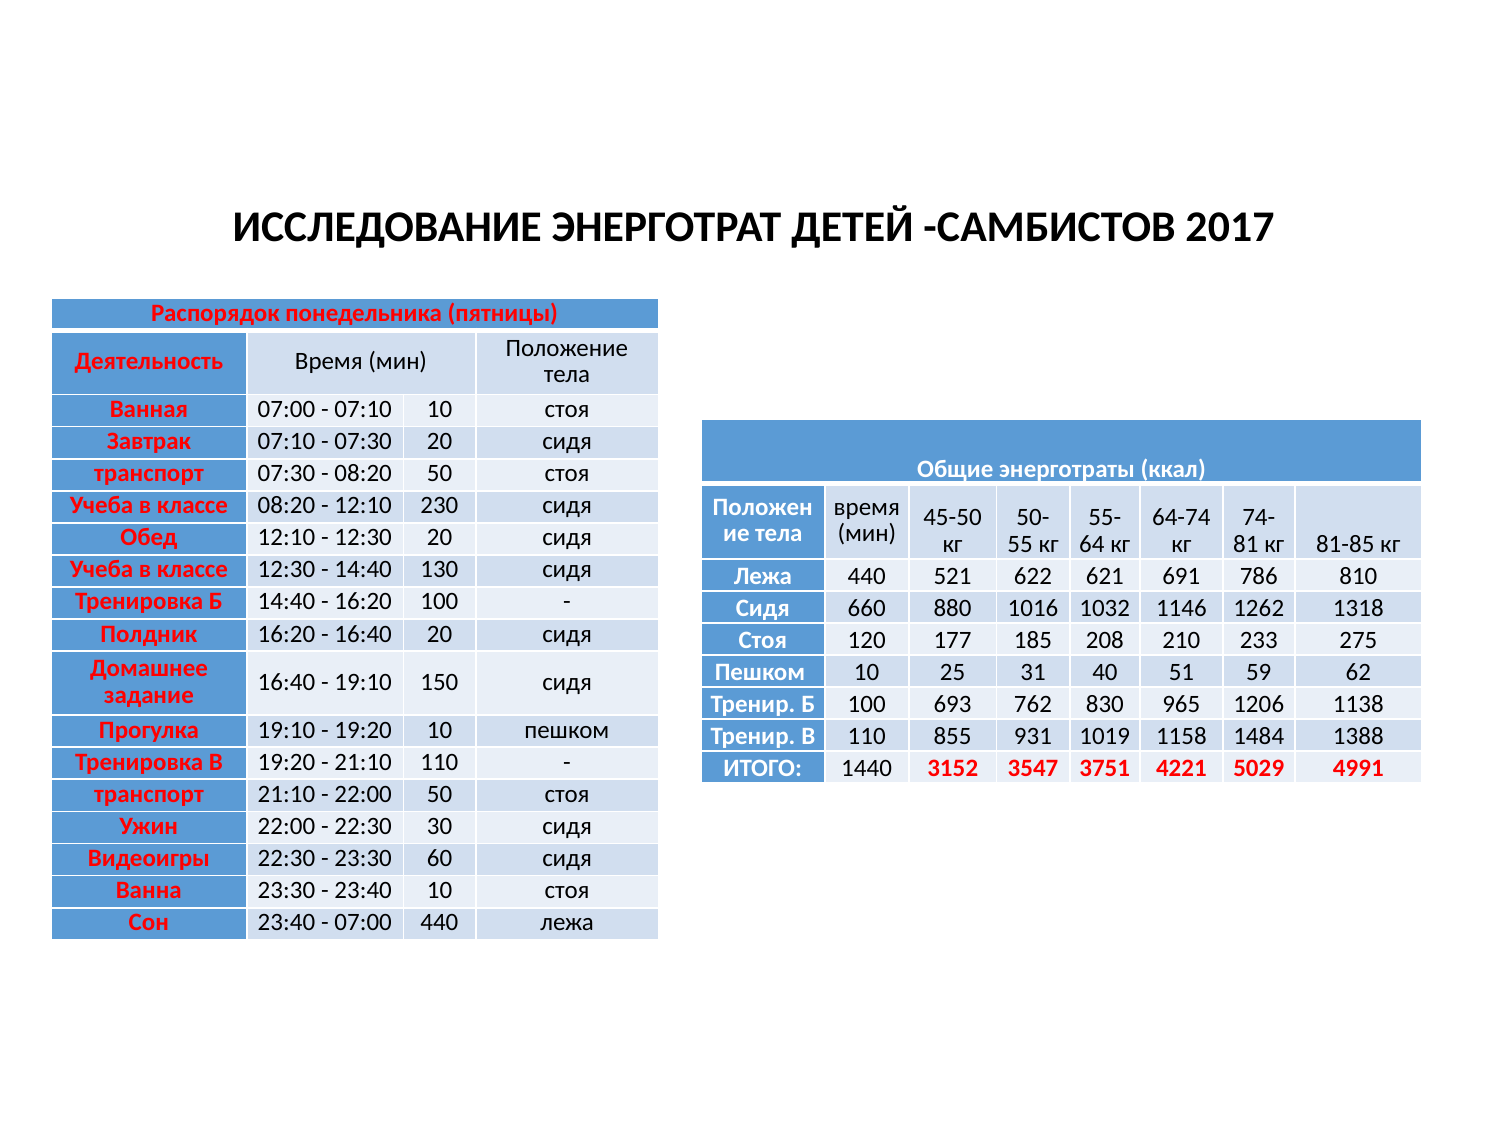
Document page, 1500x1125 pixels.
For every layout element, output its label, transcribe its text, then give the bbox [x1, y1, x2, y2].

table_cell 3547 [997, 752, 1069, 782]
table_cell 23:40 - 07:00 [248, 909, 403, 939]
table_cell 233 [1224, 624, 1294, 654]
table_cell 1138 [1296, 688, 1421, 718]
table_cell Пешком [702, 656, 824, 686]
table_cell 81-85 кг [1296, 486, 1421, 558]
text_box ИССЛЕДОВАНИЕ ЭНЕРГОТРАТ ДЕТЕЙ -САМБИСТОВ 2017 [217, 189, 1327, 258]
table_cell Положение тела [702, 486, 824, 558]
table_cell 22:30 - 23:30 [248, 844, 403, 875]
table_cell пешком [477, 716, 658, 746]
table_cell 762 [997, 688, 1069, 718]
table_cell 10 [404, 876, 475, 907]
table_cell Полдник [52, 620, 246, 650]
table_cell Время (мин) [248, 333, 475, 394]
table_cell 55-64 кг [1071, 486, 1139, 558]
table_cell - [477, 748, 658, 778]
table_cell 20 [404, 427, 475, 458]
table_cell 4221 [1141, 752, 1222, 782]
table_cell 21:10 - 22:00 [248, 780, 403, 811]
table_cell сидя [477, 524, 658, 554]
table_cell транспорт [52, 460, 246, 490]
table_cell 50 [404, 460, 475, 490]
table_cell Ужин [52, 812, 246, 843]
table_cell 660 [826, 592, 908, 622]
table_cell Положение тела [477, 333, 658, 394]
table_cell 10 [826, 656, 908, 686]
table_header Общие энерготраты (ккал) [702, 420, 1421, 481]
table_cell Стоя [702, 624, 824, 654]
table_cell 1206 [1224, 688, 1294, 718]
table_cell 12:30 - 14:40 [248, 556, 403, 586]
table_cell 31 [997, 656, 1069, 686]
table_cell стоя [477, 780, 658, 811]
table_cell 14:40 - 16:20 [248, 588, 403, 618]
table_cell 177 [910, 624, 996, 654]
table_cell Завтрак [52, 427, 246, 458]
table_cell 40 [1071, 656, 1139, 686]
table_cell 1262 [1224, 592, 1294, 622]
table_cell 1016 [997, 592, 1069, 622]
table_cell стоя [477, 876, 658, 907]
table_cell Тренировка В [52, 748, 246, 778]
table_cell 210 [1141, 624, 1222, 654]
table_cell 100 [826, 688, 908, 718]
table_cell 810 [1296, 560, 1421, 590]
table_cell сидя [477, 427, 658, 458]
table_cell - [477, 588, 658, 618]
table_cell 12:10 - 12:30 [248, 524, 403, 554]
table_cell 16:20 - 16:40 [248, 620, 403, 650]
table_cell 45-50 кг [910, 486, 996, 558]
table_cell 931 [997, 720, 1069, 750]
table_cell 64-74 кг [1141, 486, 1222, 558]
table_cell 110 [404, 748, 475, 778]
table_cell 880 [910, 592, 996, 622]
table_cell 07:30 - 08:20 [248, 460, 403, 490]
table_cell 110 [826, 720, 908, 750]
table_cell 621 [1071, 560, 1139, 590]
table_cell транспорт [52, 780, 246, 811]
table_cell 51 [1141, 656, 1222, 686]
table_cell стоя [477, 395, 658, 426]
table_cell 23:30 - 23:40 [248, 876, 403, 907]
table_cell 693 [910, 688, 996, 718]
table_cell 4991 [1296, 752, 1421, 782]
table_cell 50 [404, 780, 475, 811]
table_cell 3751 [1071, 752, 1139, 782]
table_cell Учеба в классе [52, 556, 246, 586]
table_cell 30 [404, 812, 475, 843]
table_cell 130 [404, 556, 475, 586]
table_cell Тренир. Б [702, 688, 824, 718]
table_cell 25 [910, 656, 996, 686]
table_cell стоя [477, 460, 658, 490]
table_cell 1019 [1071, 720, 1139, 750]
table_cell 07:00 - 07:10 [248, 395, 403, 426]
table_cell Деятельность [52, 333, 246, 394]
table_cell лежа [477, 909, 658, 939]
table_cell 1440 [826, 752, 908, 782]
table_cell 3152 [910, 752, 996, 782]
table_cell 1158 [1141, 720, 1222, 750]
table_cell Обед [52, 524, 246, 554]
table_cell 1484 [1224, 720, 1294, 750]
table_cell Видеоигры [52, 844, 246, 875]
table_cell время (мин) [826, 486, 908, 558]
table_cell сидя [477, 556, 658, 586]
table_cell ИТОГО: [702, 752, 824, 782]
table_cell 440 [404, 909, 475, 939]
table_cell Прогулка [52, 716, 246, 746]
table_cell сидя [477, 620, 658, 650]
table_cell 60 [404, 844, 475, 875]
table_cell 1318 [1296, 592, 1421, 622]
table_cell 08:20 - 12:10 [248, 492, 389, 522]
table_cell 5029 [1224, 752, 1294, 782]
table_header Распорядок понедельника (пятницы) [52, 299, 658, 328]
table_cell 100 [404, 588, 475, 618]
table_cell 1032 [1071, 592, 1139, 622]
table_cell Ванна [52, 876, 246, 907]
table_cell 19:10 - 19:20 [248, 716, 403, 746]
table_cell 830 [1071, 688, 1139, 718]
table_cell сидя [477, 492, 658, 522]
table_cell Сон [52, 909, 246, 939]
table_cell Лежа [702, 560, 824, 590]
text_box [389, 489, 413, 535]
table_cell 07:10 - 07:30 [248, 427, 403, 458]
table_cell 230 [413, 492, 475, 522]
table_cell 50-55 кг [997, 486, 1069, 558]
table_cell 786 [1224, 560, 1294, 590]
table_cell 22:00 - 22:30 [248, 812, 403, 843]
table_cell 20 [404, 524, 475, 554]
table_cell 855 [910, 720, 996, 750]
table_cell Домашнее задание [52, 652, 246, 714]
table_cell 965 [1141, 688, 1222, 718]
table_cell 208 [1071, 624, 1139, 654]
table_cell 19:20 - 21:10 [248, 748, 403, 778]
table_cell 275 [1296, 624, 1421, 654]
table_cell 1146 [1141, 592, 1222, 622]
table_cell Сидя [702, 592, 824, 622]
table_cell 10 [404, 395, 475, 426]
table_cell сидя [477, 652, 658, 714]
table_cell сидя [477, 812, 658, 843]
table_cell 1388 [1296, 720, 1421, 750]
table_cell 440 [826, 560, 908, 590]
table_cell 120 [826, 624, 908, 654]
table_cell 20 [404, 620, 475, 650]
table_cell 622 [997, 560, 1069, 590]
table_cell 74-81 кг [1224, 486, 1294, 558]
table_cell Учеба в классе [52, 492, 246, 522]
table_cell 62 [1296, 656, 1421, 686]
table_cell 150 [404, 652, 475, 714]
table_cell 10 [404, 716, 475, 746]
table_cell 16:40 - 19:10 [248, 652, 403, 714]
table_cell сидя [477, 844, 658, 875]
table_cell Тренир. В [702, 720, 824, 750]
table_cell 521 [910, 560, 996, 590]
table_cell 185 [997, 624, 1069, 654]
table_cell Ванная [52, 395, 246, 426]
table_cell Тренировка Б [52, 588, 246, 618]
table_cell 691 [1141, 560, 1222, 590]
table_cell 59 [1224, 656, 1294, 686]
